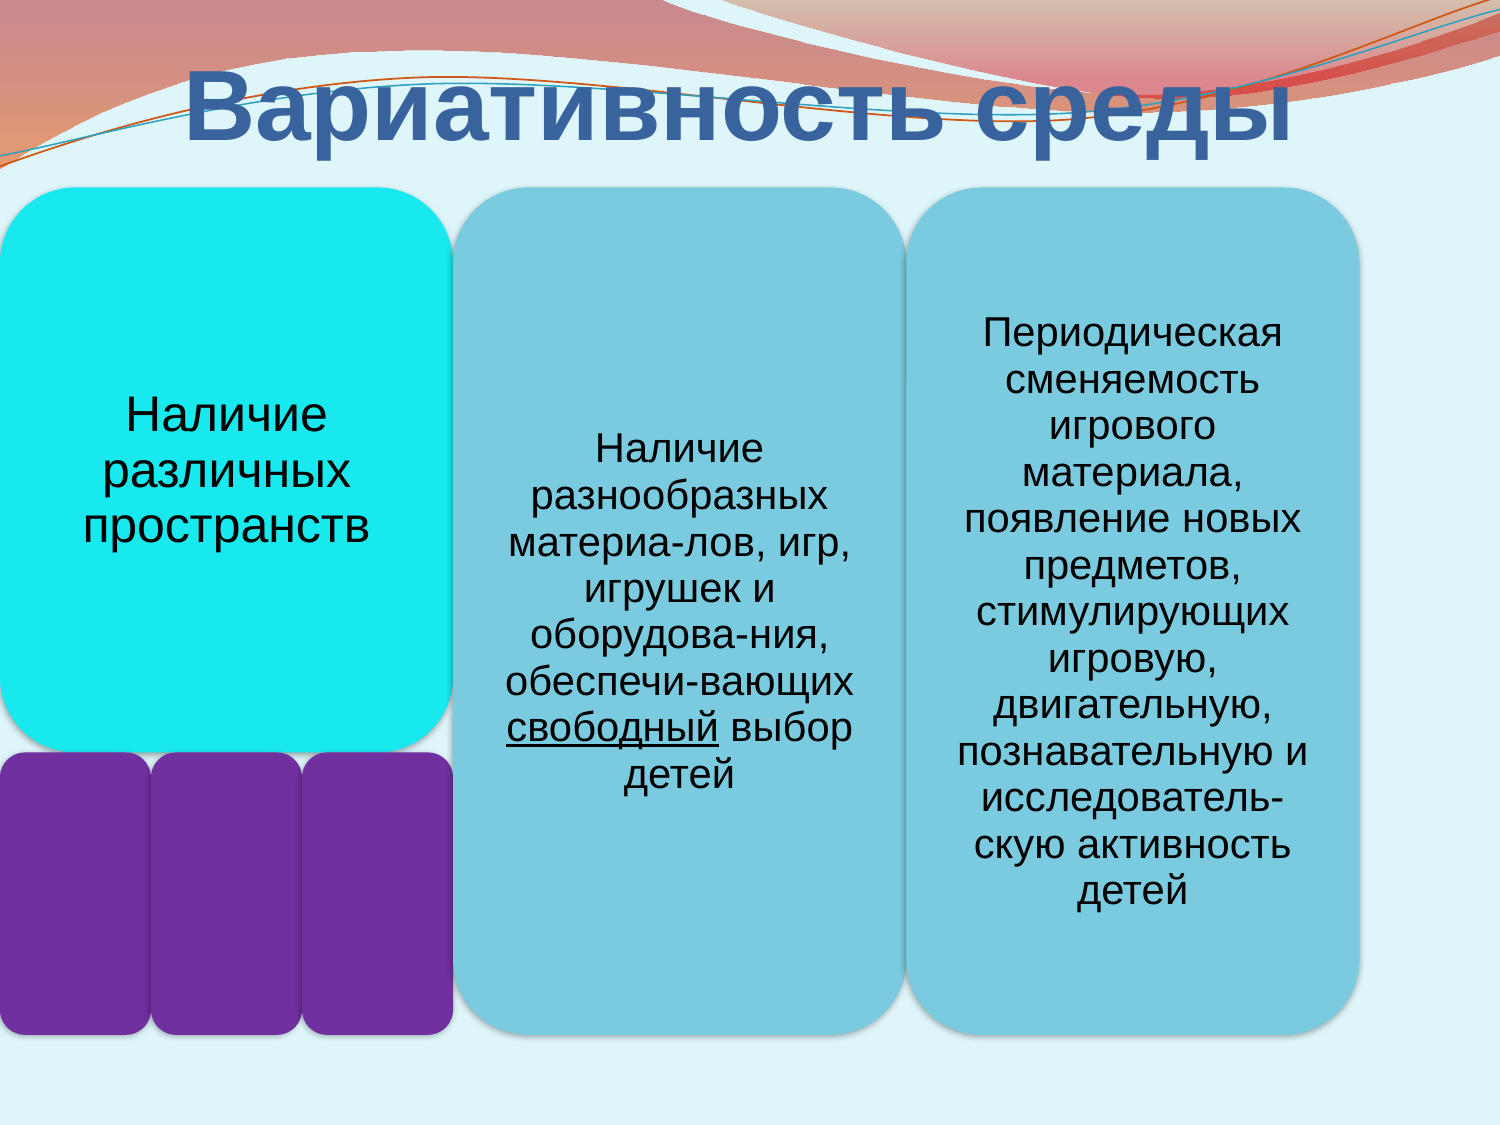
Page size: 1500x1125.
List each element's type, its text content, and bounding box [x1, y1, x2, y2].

title Вариативность среды [58, 46, 1422, 163]
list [0, 187, 1360, 1036]
